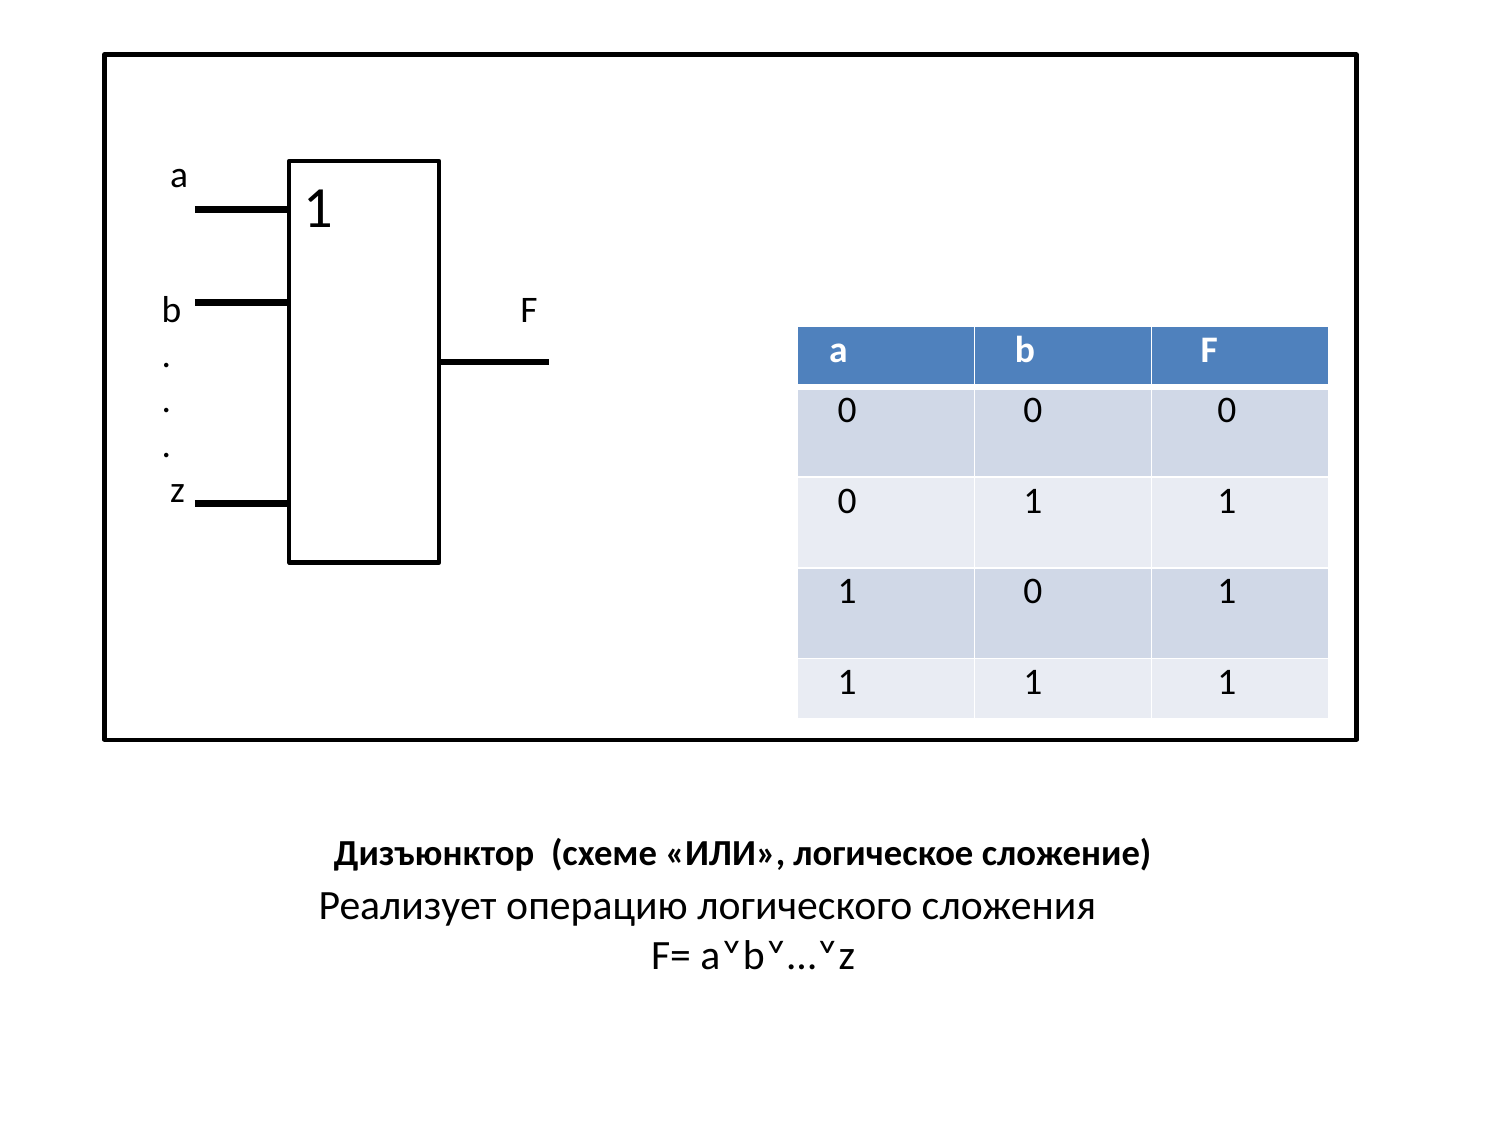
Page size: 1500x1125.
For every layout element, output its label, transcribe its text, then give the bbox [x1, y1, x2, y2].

table_header F [1152, 327, 1328, 384]
table_cell 0 [1152, 390, 1328, 476]
table_cell 0 [975, 390, 1151, 476]
table_cell 0 [798, 390, 974, 476]
table_cell 1 [798, 569, 974, 658]
text_box a b F . . . z [102, 52, 1359, 742]
table_cell 0 [975, 569, 1151, 658]
table_cell 1 [1152, 478, 1328, 567]
table_cell 1 [975, 659, 1151, 718]
table_header a [798, 327, 974, 384]
table_header b [975, 327, 1151, 384]
table_cell 0 [798, 478, 974, 567]
table_cell 1 [1152, 569, 1328, 658]
table_cell 1 [1152, 659, 1328, 718]
text_box 1 [287, 159, 441, 565]
table_cell 1 [798, 659, 974, 718]
list Реализует операцию логического сложения F= a˅b˅…˅z [294, 880, 1194, 1013]
title Дизъюнктор (схеме «ИЛИ», логическое сложение) [294, 787, 1194, 880]
table_cell 1 [975, 478, 1151, 567]
